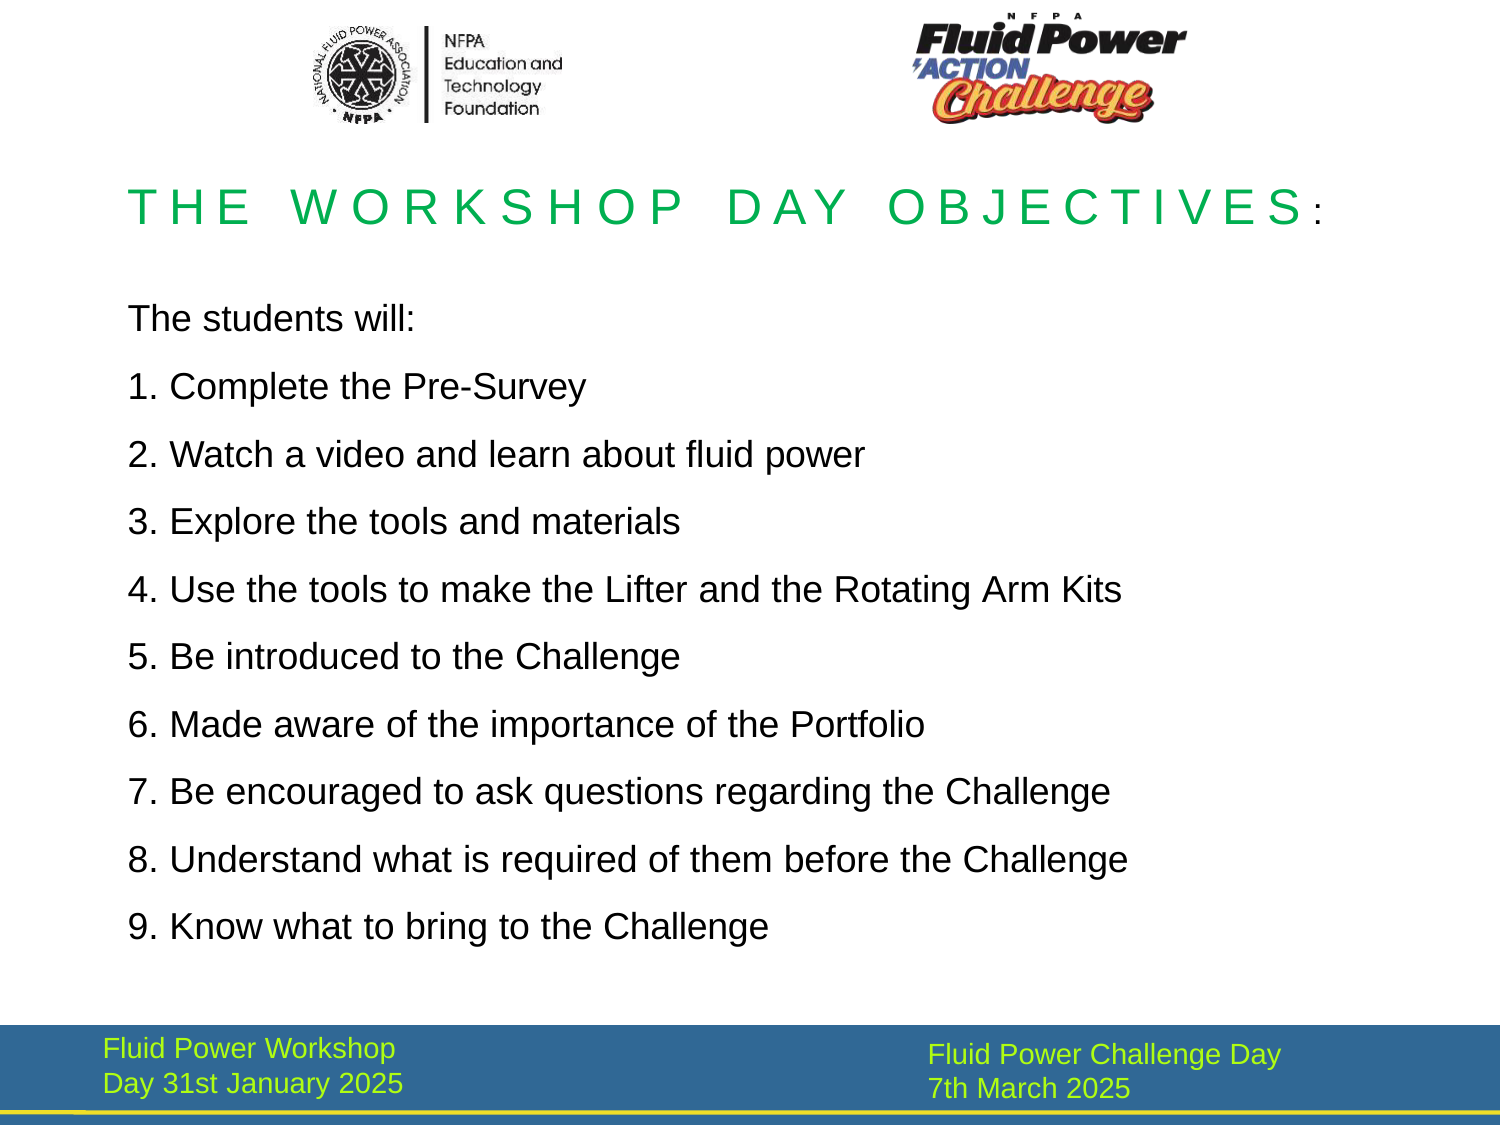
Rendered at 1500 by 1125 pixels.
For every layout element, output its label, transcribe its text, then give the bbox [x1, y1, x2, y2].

footer Fluid Power Workshop Day 31st January 2025 [100, 1029, 457, 1125]
text_box The students will: Complete the Pre-Survey Watch a video and learn about fluid power Explore the tools and materials Use the tools to make the Lifter and the Rotating Arm Kits Be introduced to the Challenge Made aware of the importance of the Portfolio Be encouraged to ask questions regarding the Challenge Understand what is required of them before the Challenge Know what to bring to the Challenge [125, 269, 1134, 948]
picture [313, 26, 562, 124]
picture [912, 12, 1188, 124]
title THE WORKSHOP DAY OBJECTIVES: [125, 172, 1340, 363]
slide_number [925, 1035, 1283, 1125]
